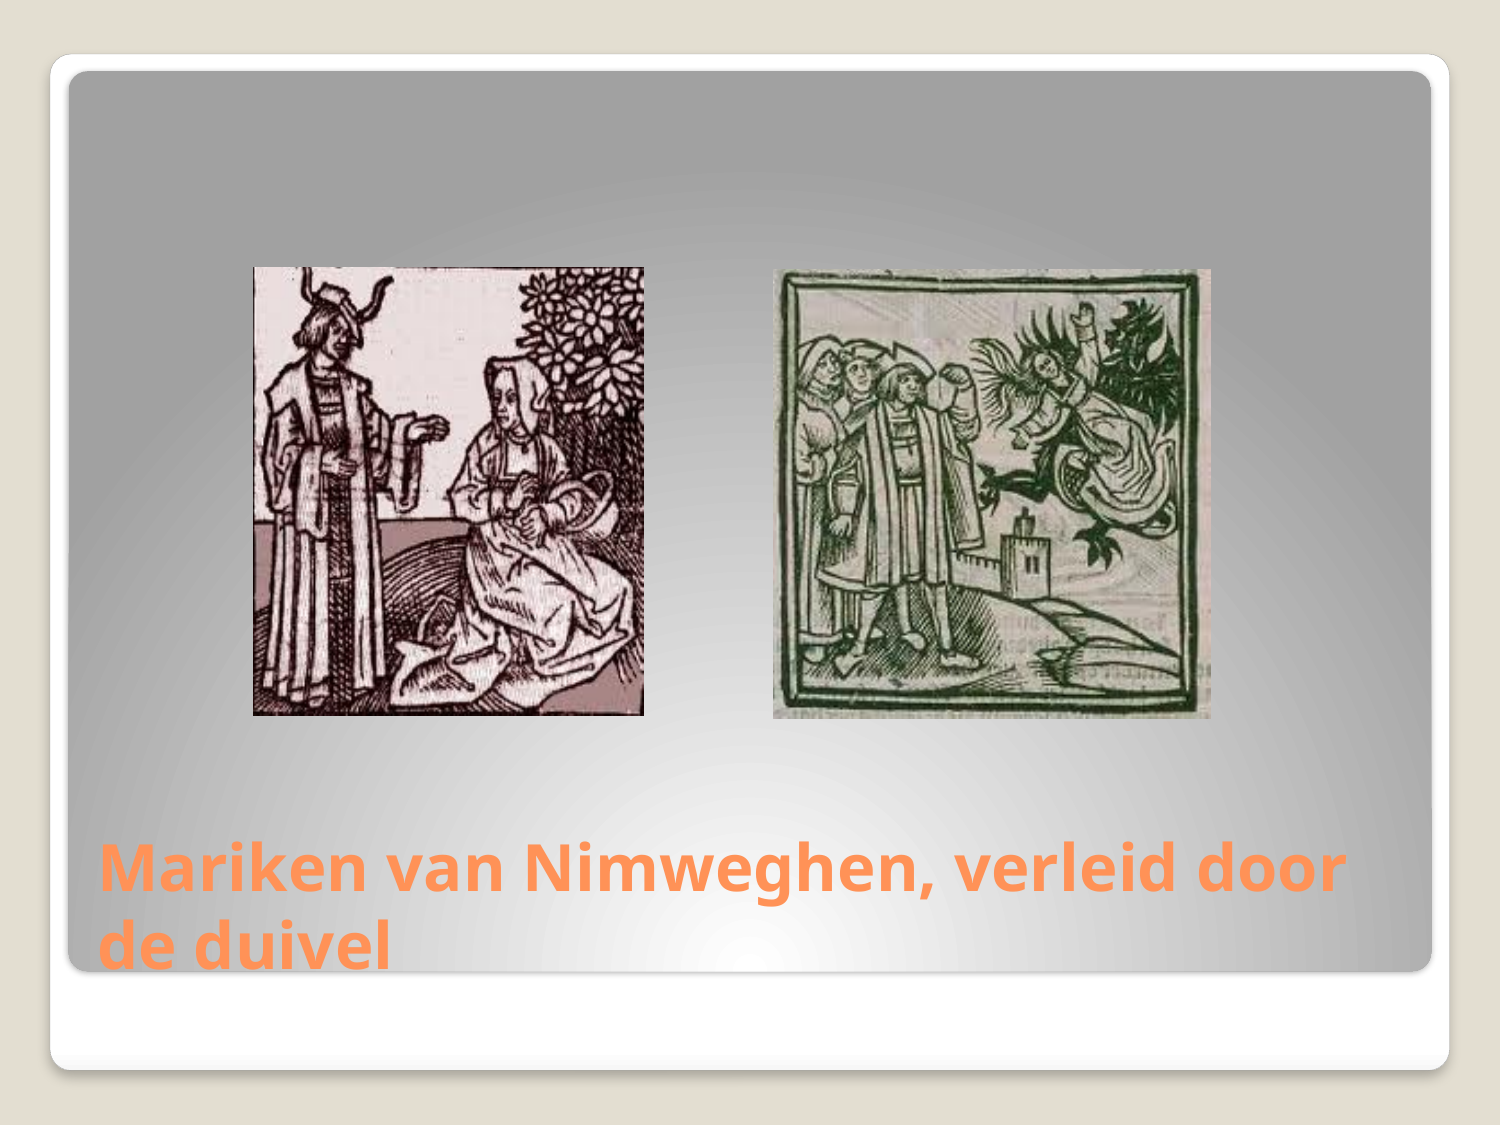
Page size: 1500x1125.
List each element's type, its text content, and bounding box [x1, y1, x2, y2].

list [773, 269, 1211, 719]
picture [253, 266, 644, 717]
title Mariken van Nimweghen, verleid door de duivel [82, 817, 1425, 990]
